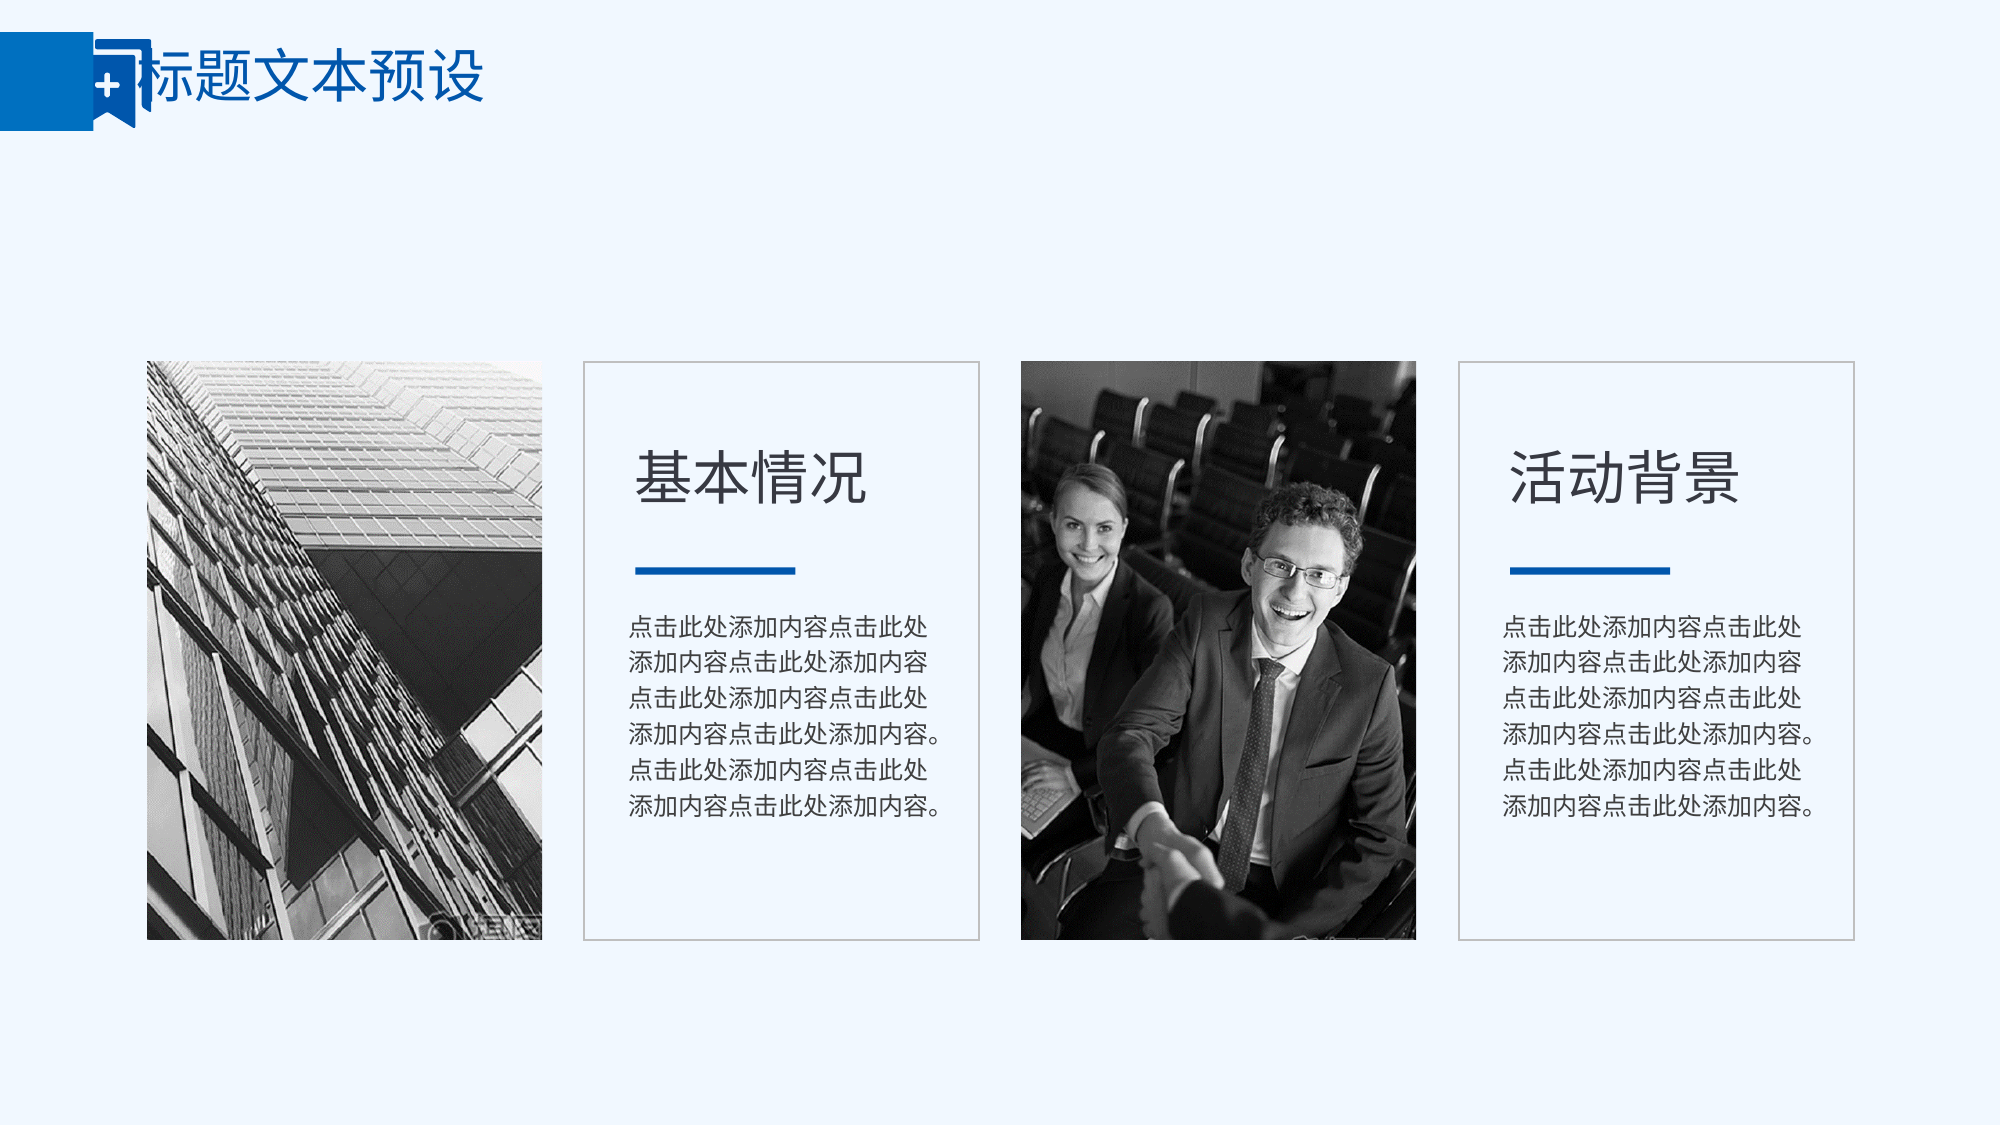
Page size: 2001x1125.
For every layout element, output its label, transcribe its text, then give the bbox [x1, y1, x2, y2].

list 标题文本预设 [121, 26, 741, 131]
text_box [1020, 361, 1417, 941]
text_box [0, 31, 94, 132]
text_box [146, 361, 543, 941]
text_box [1458, 361, 1854, 941]
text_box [584, 361, 980, 941]
